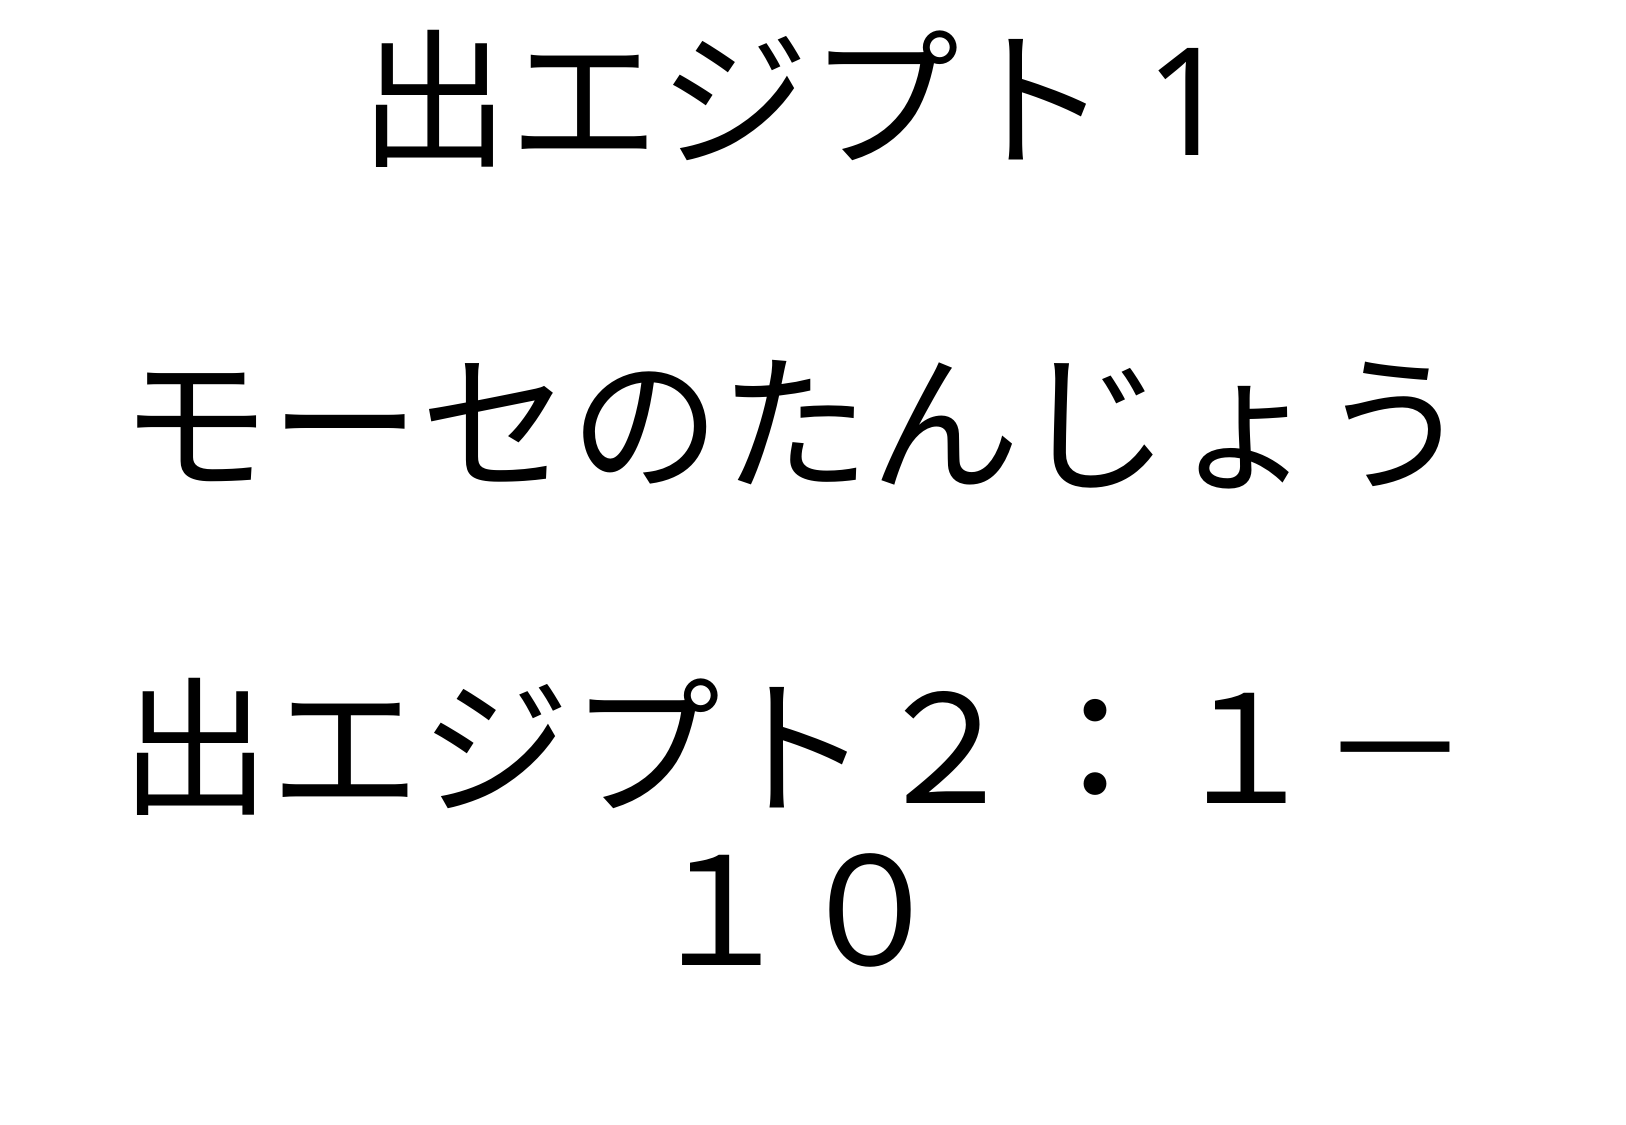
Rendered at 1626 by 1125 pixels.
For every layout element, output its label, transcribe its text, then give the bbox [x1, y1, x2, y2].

title 出エジプト1 モーセのたんじょう 出エジプト２：１－１０ [94, 402, 1497, 621]
